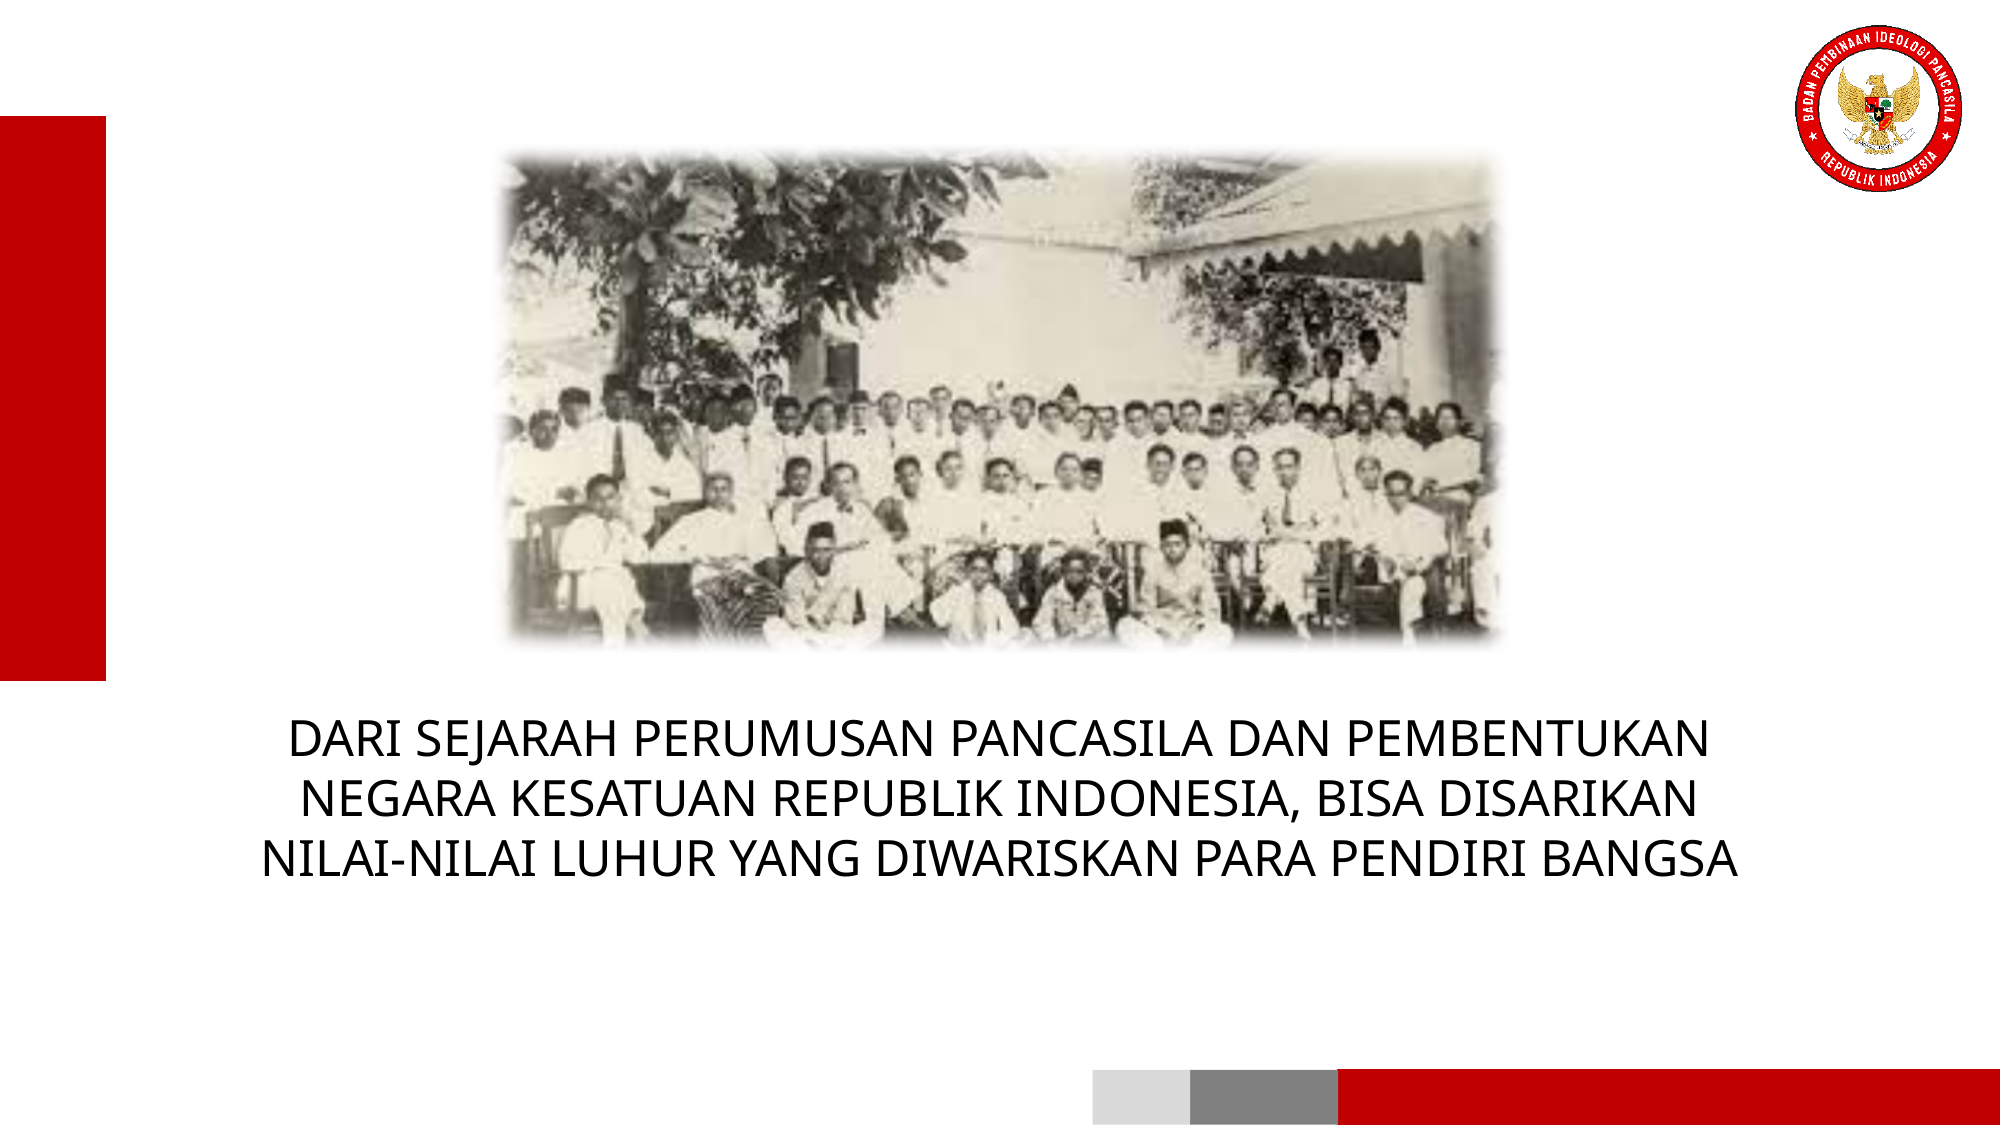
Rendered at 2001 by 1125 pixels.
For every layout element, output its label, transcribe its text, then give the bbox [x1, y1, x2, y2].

picture [1795, 25, 1962, 192]
text_box DARI SEJARAH PERUMUSAN PANCASILA DAN PEMBENTUKAN NEGARA KESATUAN REPUBLIK INDONESIA, BISA DISARIKAN NILAI-NILAI LUHUR YANG DIWARISKAN PARA PENDIRI BANGSA [238, 698, 1762, 894]
text_box [0, 116, 106, 681]
picture [491, 144, 1509, 653]
text_box [1339, 1069, 2000, 1125]
text_box [1191, 1069, 1339, 1125]
text_box [1092, 1069, 1191, 1125]
